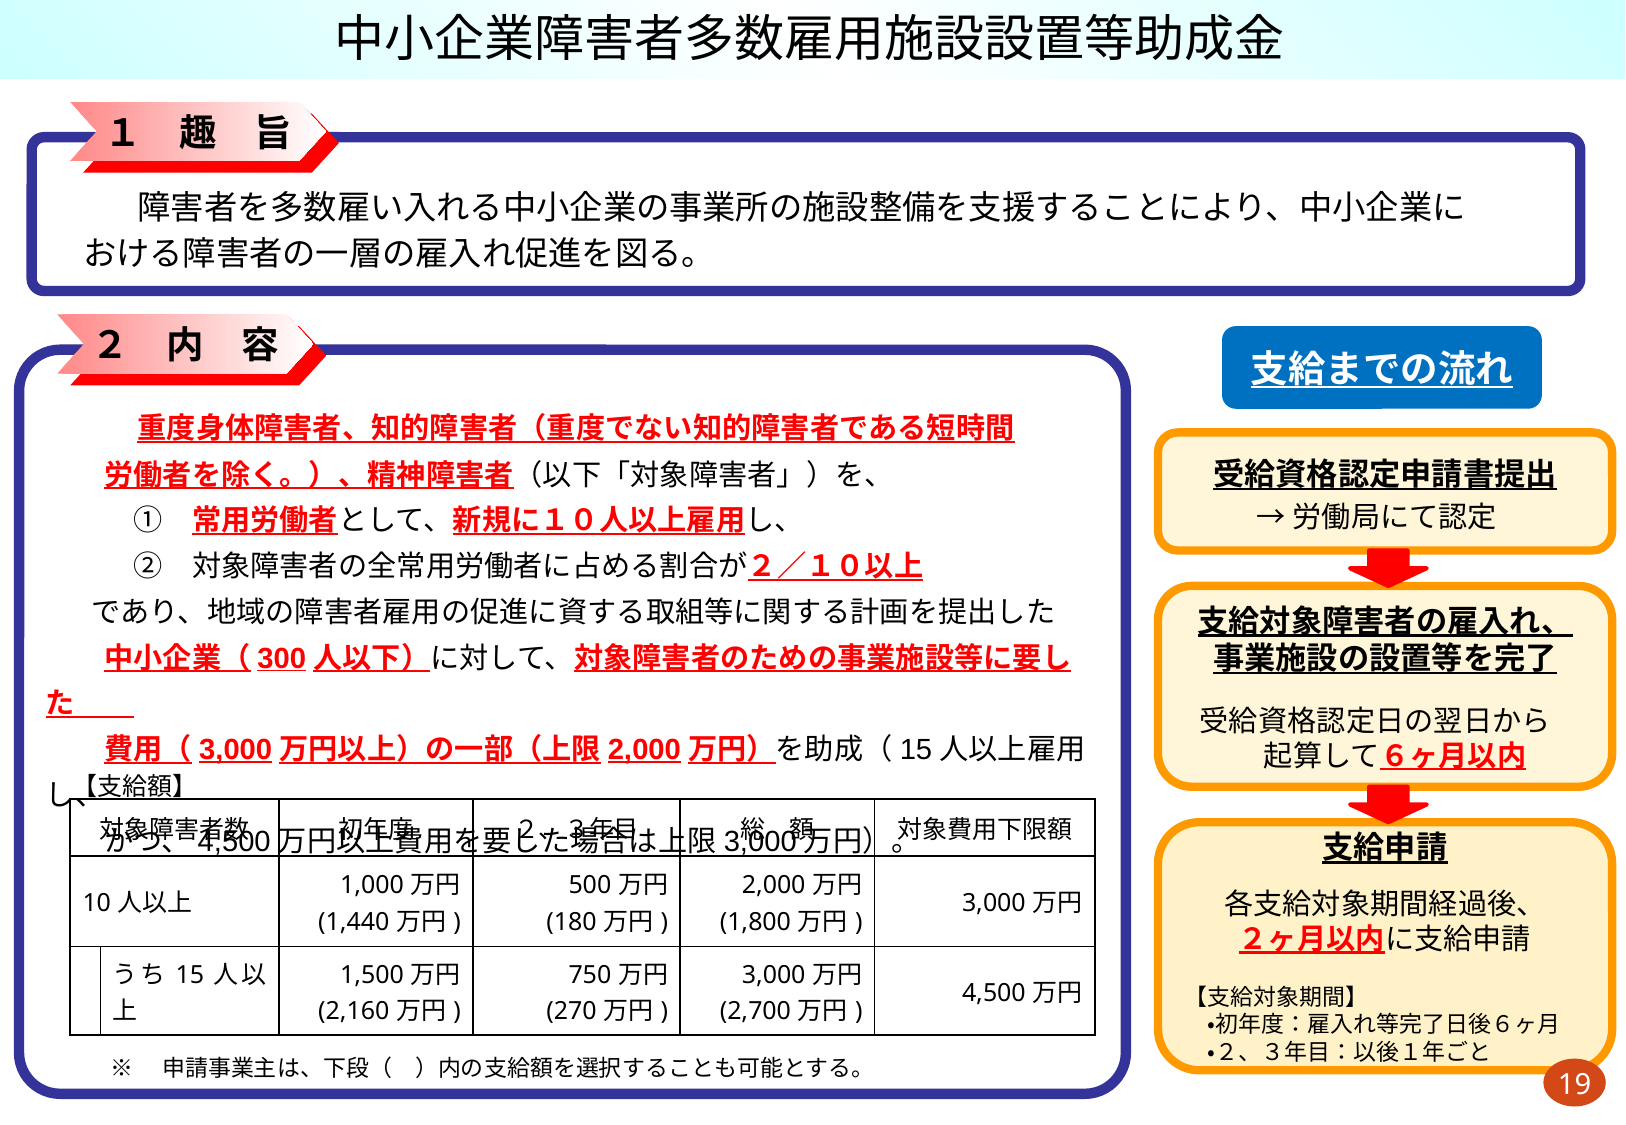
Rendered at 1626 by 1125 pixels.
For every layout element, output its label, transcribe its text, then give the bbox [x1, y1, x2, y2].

text_box ２ 内 容 [57, 314, 314, 374]
table_header 総 額 [681, 800, 874, 855]
text_box 重度身体障害者、知的障害者（重度でない知的障害者である短時間 労働者を除く。）、精神障害者（以下「対象障害者」）を、 ① 常用労働者として、新規に１０人以上雇用し、 ② 対象障害者の全常用労働者に占める割合が２／１０以上 であり、地域の障害者雇用の促進に資する取組等に関する計画を提出した 中小企業（300人以下）に対して、対象障害者のための事業施設等に要した 費用（3,000万円以上）の一部（上限2,000万円）を助成（15人以上雇用し、 かつ、4,500万円以上費用を要した場合は上限3,000万円）。 [19, 349, 1126, 1094]
table_cell うち15人以上 [101, 947, 278, 1034]
table_cell 500万円 (180万円) [474, 857, 679, 946]
table_cell [71, 947, 100, 1034]
text_box 受給資格認定申請書提出 →労働局にて認定 [1155, 430, 1615, 553]
table_cell 2,000万円 (1,800万円) [681, 857, 874, 946]
text_box 障害者を多数雇い入れる中小企業の事業所の施設整備を支援することにより、中小企業に おける障害者の一層の雇入れ促進を図る。 [31, 137, 1581, 291]
table_cell 1,500万円 (2,160万円) [280, 947, 472, 1034]
table_header ２、３年目 [474, 800, 679, 855]
text_box [70, 326, 327, 386]
table_cell 750万円 (270万円) [474, 947, 679, 1034]
text_box ※ 申請事業主は、下段（ ）内の支給額を選択することも可能とする。 [95, 1046, 1099, 1106]
table_cell 3,000万円 [875, 857, 1094, 946]
table_cell 4,500万円 [875, 947, 1094, 1034]
table_header 対象費用下限額 [875, 800, 1094, 855]
text_box 19 [1543, 1058, 1606, 1107]
table_cell 1,000万円 (1,440万円) [280, 857, 472, 946]
table_cell 10人以上 [71, 857, 278, 946]
text_box 支給までの流れ [1219, 324, 1545, 411]
table_cell 3,000万円 (2,700万円) [681, 947, 874, 1034]
text_box [83, 113, 339, 173]
title 中小企業障害者多数雇用施設設置等助成金 [0, 0, 1625, 79]
table_header 初年度 [280, 800, 472, 855]
text_box 【支給額】 [57, 763, 250, 811]
text_box 支給対象障害者の雇入れ、 事業施設の設置等を完了 受給資格認定日の翌日から 起算して６ヶ月以内 [1155, 583, 1615, 789]
text_box [1347, 548, 1429, 588]
text_box １ 趣 旨 [70, 101, 326, 161]
table_header 対象障害者数 [71, 800, 278, 855]
text_box [1348, 784, 1429, 825]
text_box 支給申請 各支給対象期間経過後、 ２ヶ月以内に支給申請 【支給対象期間】 ・初年度：雇入れ等完了日後６ヶ月 ・２、３年目：以後１年ごと [1155, 820, 1615, 1073]
